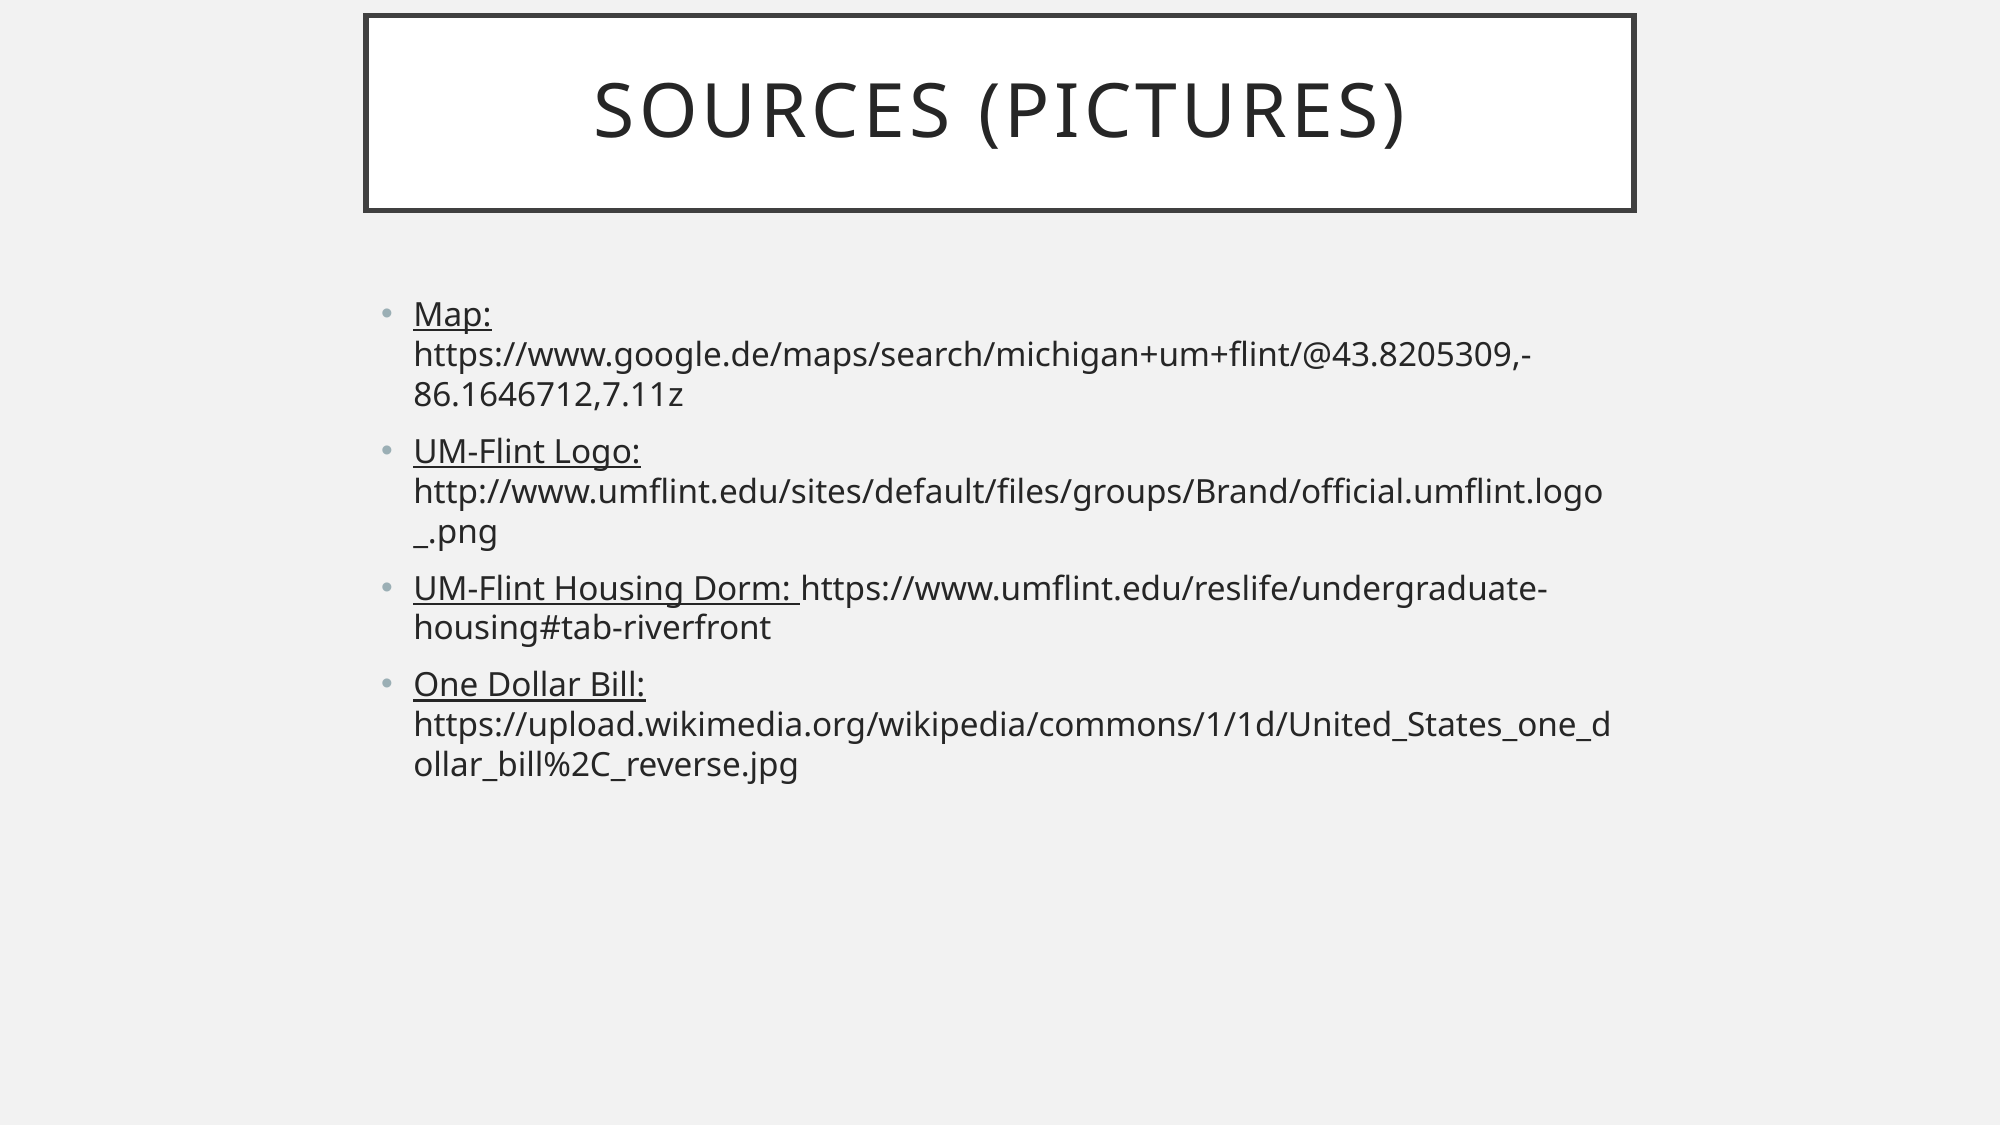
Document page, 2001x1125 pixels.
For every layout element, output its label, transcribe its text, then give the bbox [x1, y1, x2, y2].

list Map: https://www.google.de/maps/search/michigan+um+flint/@43.8205309,-86.1646712,7.11z UM-Flint Logo: http://www.umflint.edu/sites/default/files/groups/Brand/official.umflint.logo_.png UM-Flint Housing Dorm: https://www.umflint.edu/reslife/undergraduate-housing#tab-riverfront One Dollar Bill: https://upload.wikimedia.org/wikipedia/commons/1/1d/United_States_one_dollar_bill%2C_reverse.jpg [366, 285, 1634, 795]
title Sources (Pictures) [363, 13, 1637, 213]
